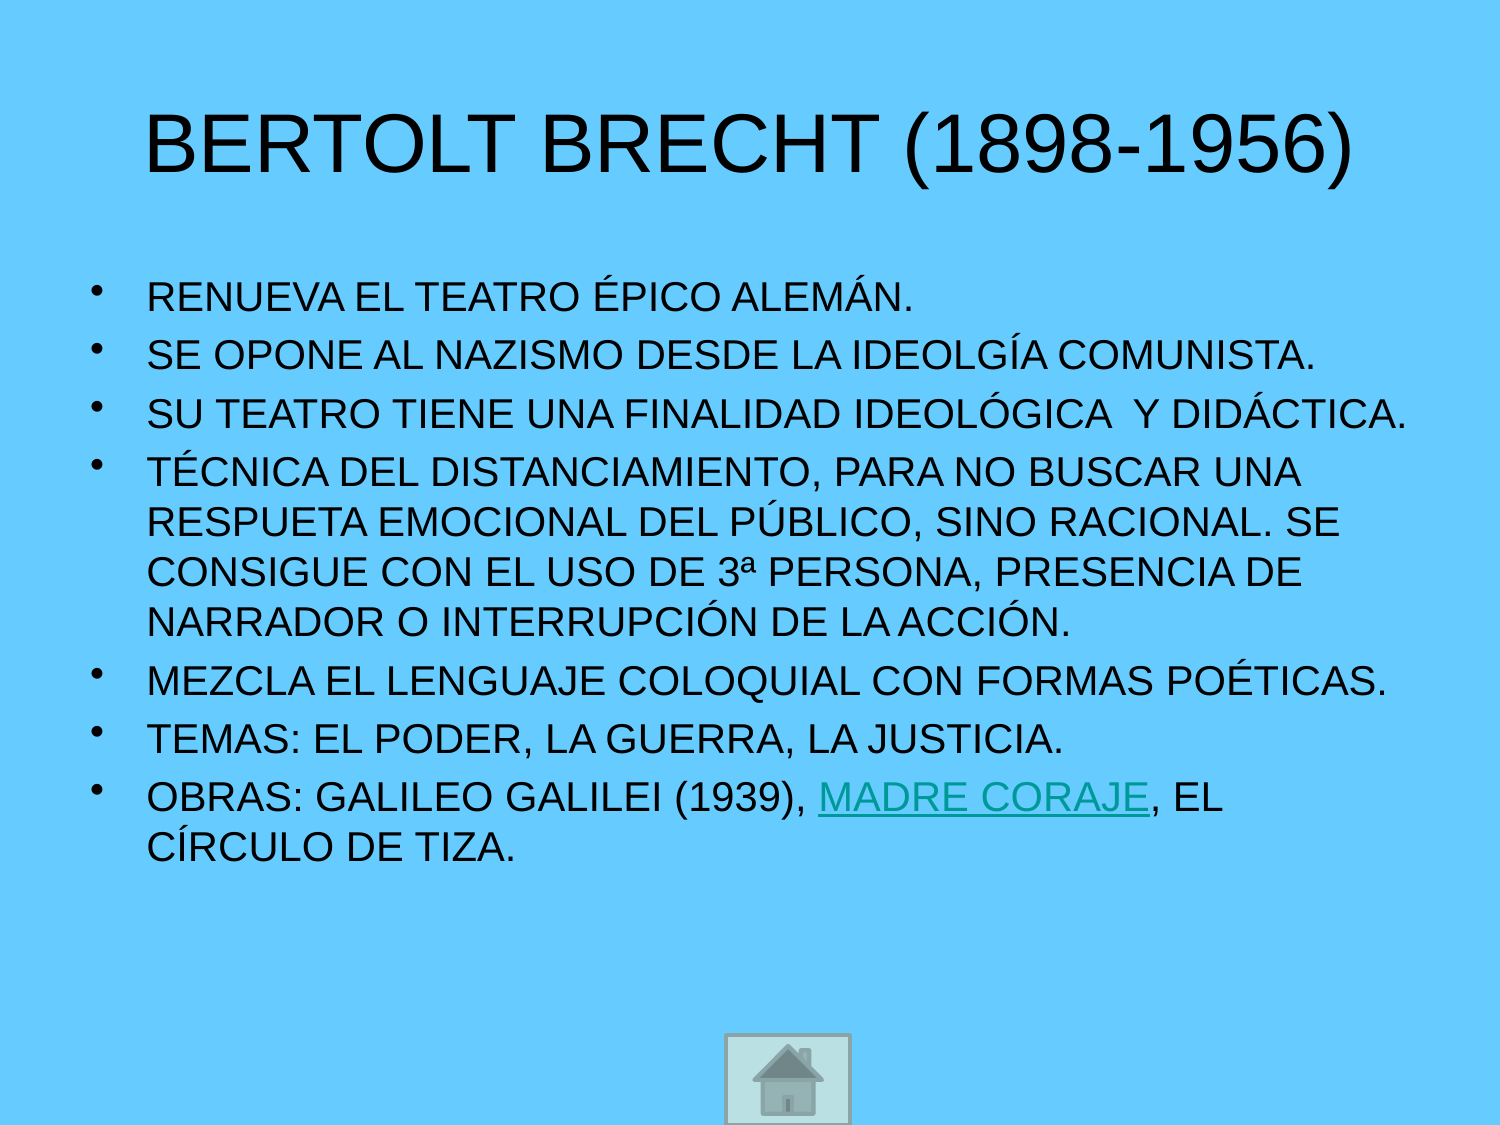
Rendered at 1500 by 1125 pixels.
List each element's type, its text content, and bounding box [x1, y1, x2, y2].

title BERTOLT BRECHT (1898-1956) [74, 44, 1426, 233]
text_box [724, 1033, 852, 1125]
list RENUEVA EL TEATRO ÉPICO ALEMÁN. SE OPONE AL NAZISMO DESDE LA IDEOLGÍA COMUNISTA. SU TEATRO TIENE UNA FINALIDAD IDEOLÓGICA Y DIDÁCTICA. TÉCNICA DEL DISTANCIAMIENTO, PARA NO BUSCAR UNA RESPUETA EMOCIONAL DEL PÚBLICO, SINO RACIONAL. SE CONSIGUE CON EL USO DE 3ª PERSONA, PRESENCIA DE NARRADOR O INTERRUPCIÓN DE LA ACCIÓN. MEZCLA EL LENGUAJE COLOQUIAL CON FORMAS POÉTICAS. TEMAS: EL PODER, LA GUERRA, LA JUSTICIA. OBRAS: GALILEO GALILEI (1939), MADRE CORAJE, EL CÍRCULO DE TIZA. [74, 262, 1426, 1006]
